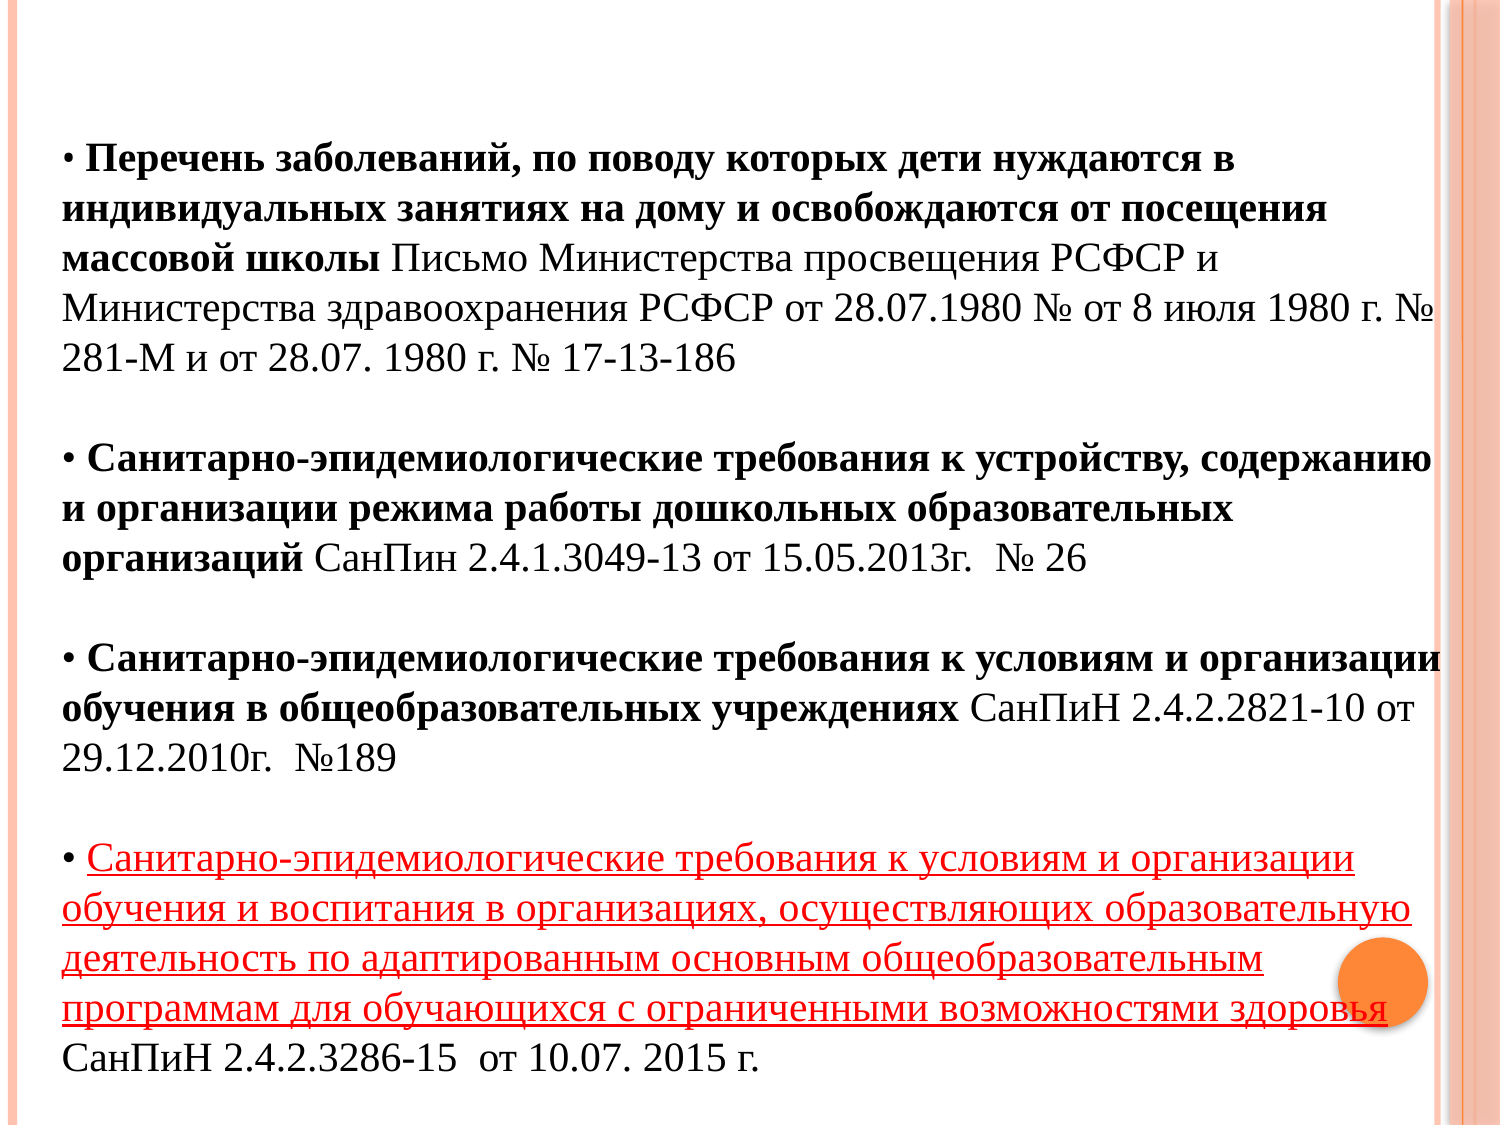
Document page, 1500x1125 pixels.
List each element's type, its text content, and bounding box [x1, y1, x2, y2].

text_box • Перечень заболеваний, по поводу которых дети нуждаются в индивидуальных занятиях на дому и освобождаются от посещения массовой школы Письмо Министерства просвещения РСФСР и Министерства здравоохранения РСФСР от 28.07.1980 № от 8 июля 1980 г. № 281-М и от 28.07. 1980 г. № 17-13-186 • Санитарно-эпидемиологические требования к устройству, содержанию и организации режима работы дошкольных образовательных организаций СанПин 2.4.1.3049-13 от 15.05.2013г. № 26 • Санитарно-эпидемиологические требования к условиям и организации обучения в общеобразовательных учреждениях СанПиН 2.4.2.2821-10 от 29.12.2010г. №189 • Санитарно-эпидемиологические требования к условиям и организации обучения и воспитания в организациях, осуществляющих образовательную деятельность по адаптированным основным общеобразовательным программам для обучающихся с ограниченными возможностями здоровья СанПиН 2.4.2.3286-15 от 10.07. 2015 г. [46, 32, 1477, 1125]
